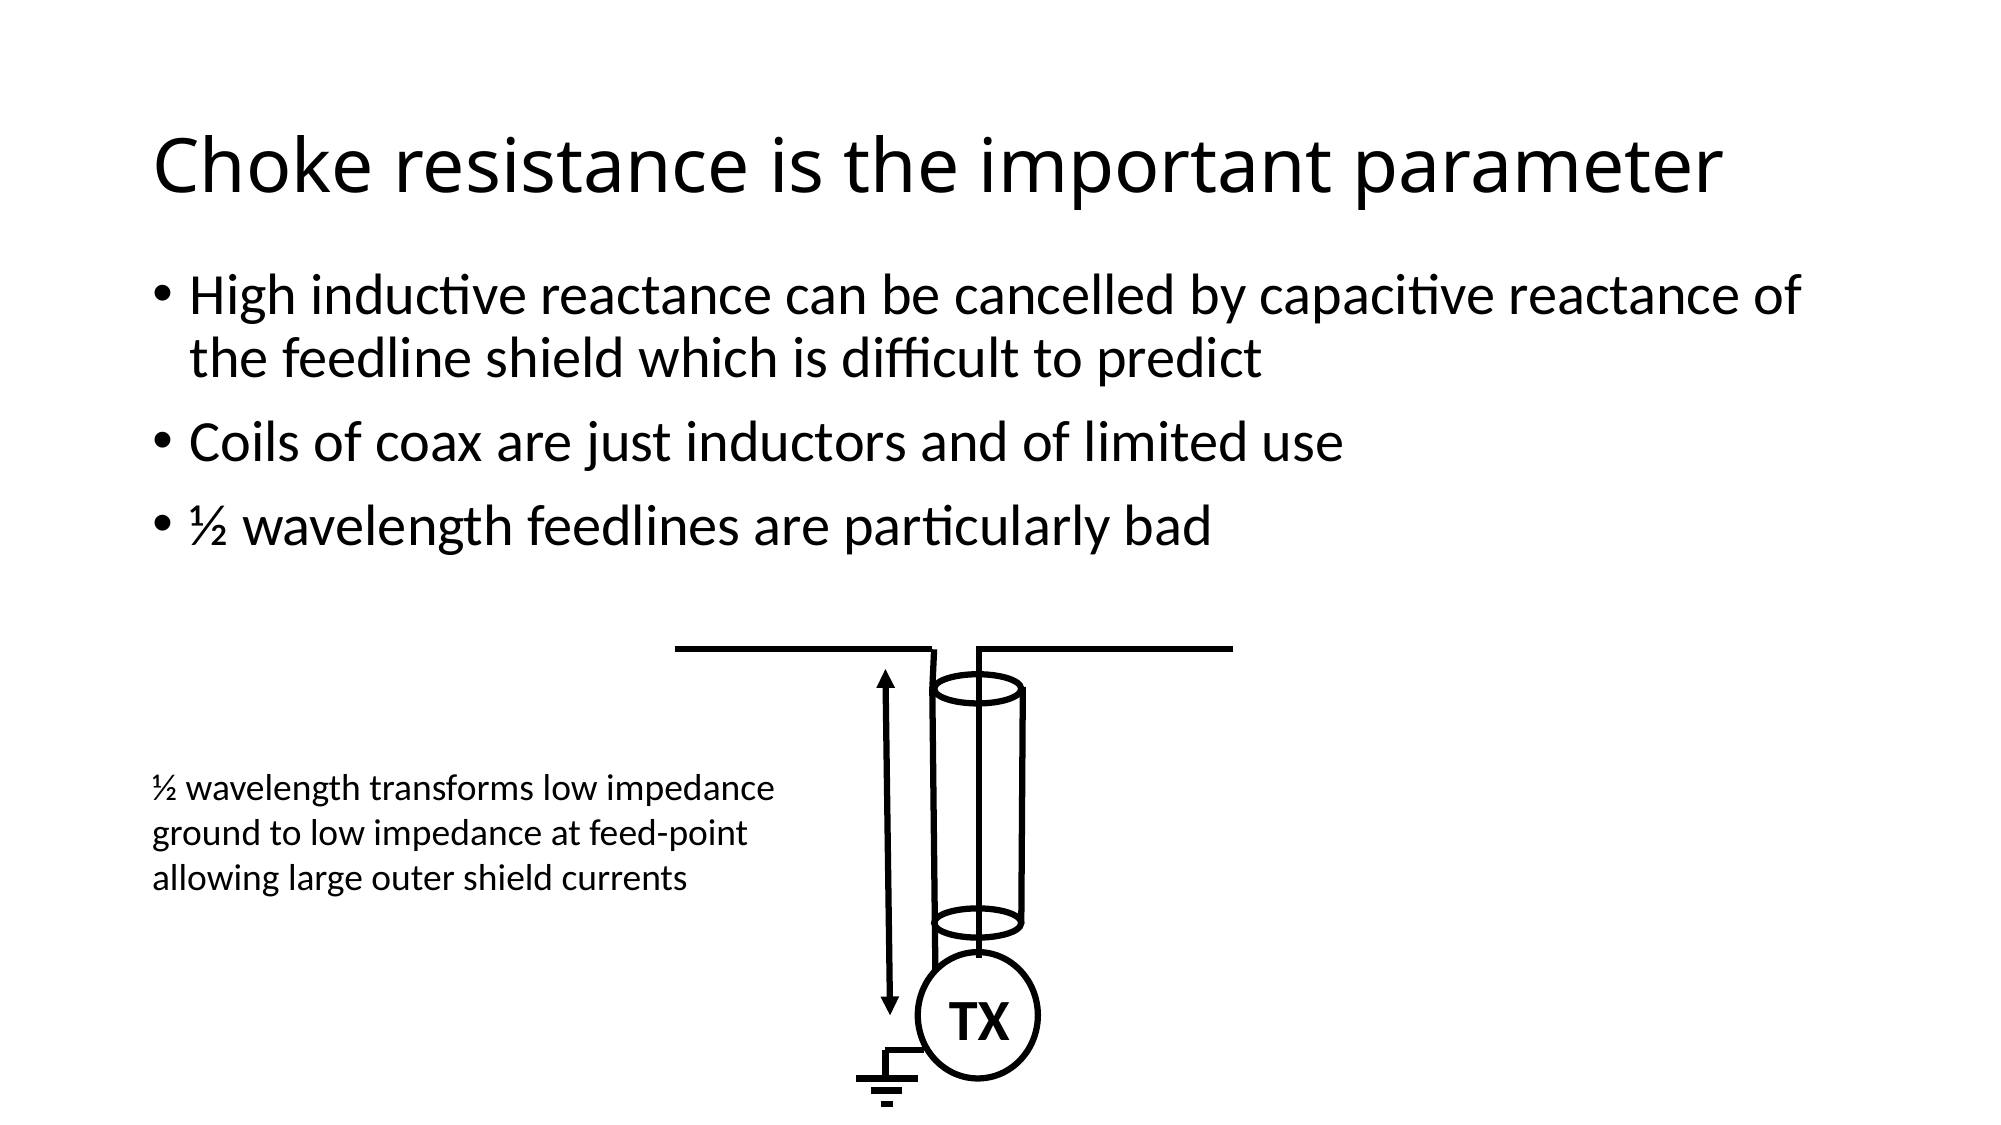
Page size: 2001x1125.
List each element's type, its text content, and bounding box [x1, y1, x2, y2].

list High inductive reactance can be cancelled by capacitive reactance of the feedline shield which is difficult to predict Coils of coax are just inductors and of limited use ½ wavelength feedlines are particularly bad [137, 256, 1863, 971]
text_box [675, 649, 1233, 1105]
text_box ½ wavelength transforms low impedance ground to low impedance at feed-point allowing large outer shield currents [137, 755, 675, 906]
title Choke resistance is the important parameter [137, 59, 1863, 256]
